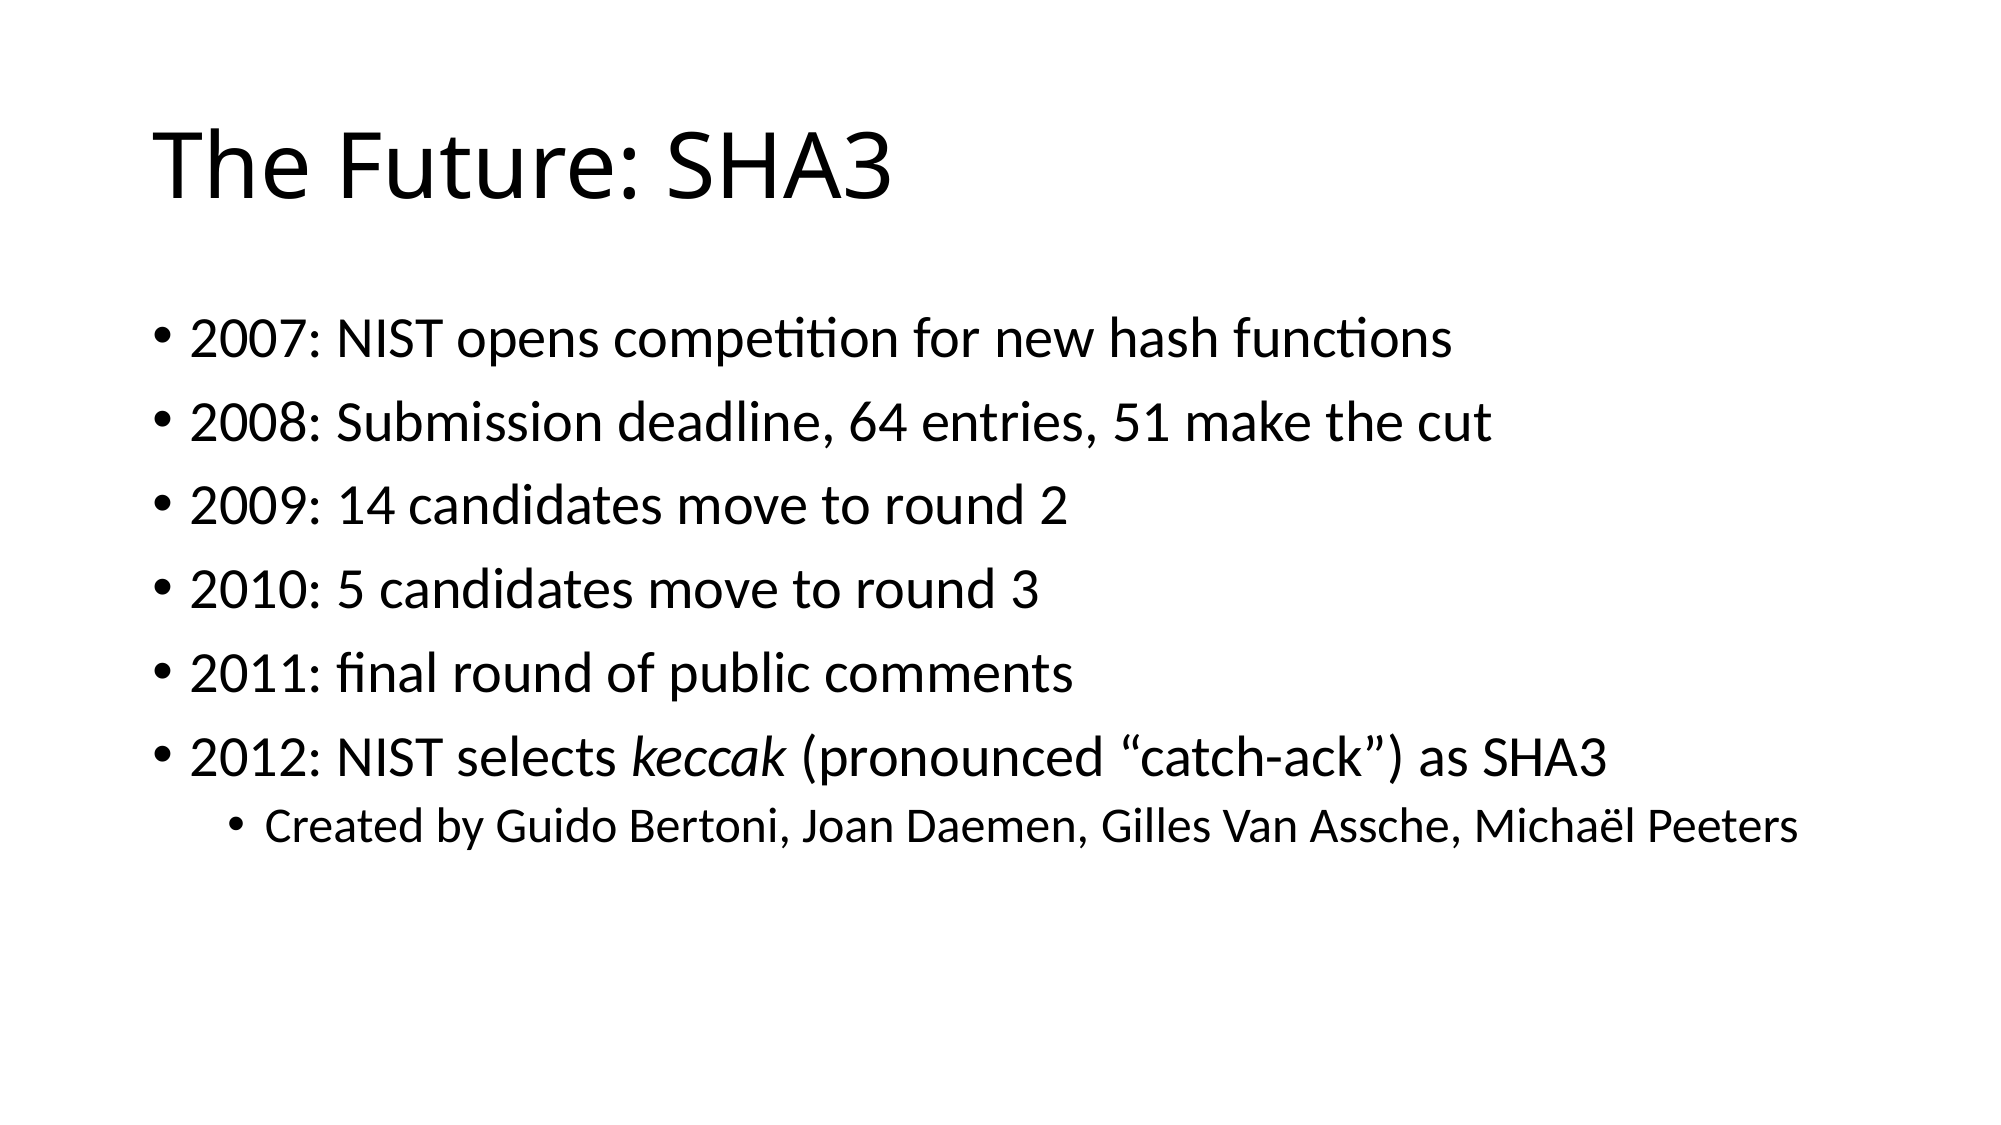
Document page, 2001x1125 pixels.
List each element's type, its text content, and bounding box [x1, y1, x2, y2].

title The Future: SHA3 [137, 59, 1863, 278]
list 2007: NIST opens competition for new hash functions 2008: Submission deadline, 64 entries, 51 make the cut 2009: 14 candidates move to round 2 2010: 5 candidates move to round 3 2011: final round of public comments 2012: NIST selects keccak (pronounced “catch-ack”) as SHA3 Created by Guido Bertoni, Joan Daemen, Gilles Van Assche, Michaël Peeters [137, 299, 1863, 1014]
